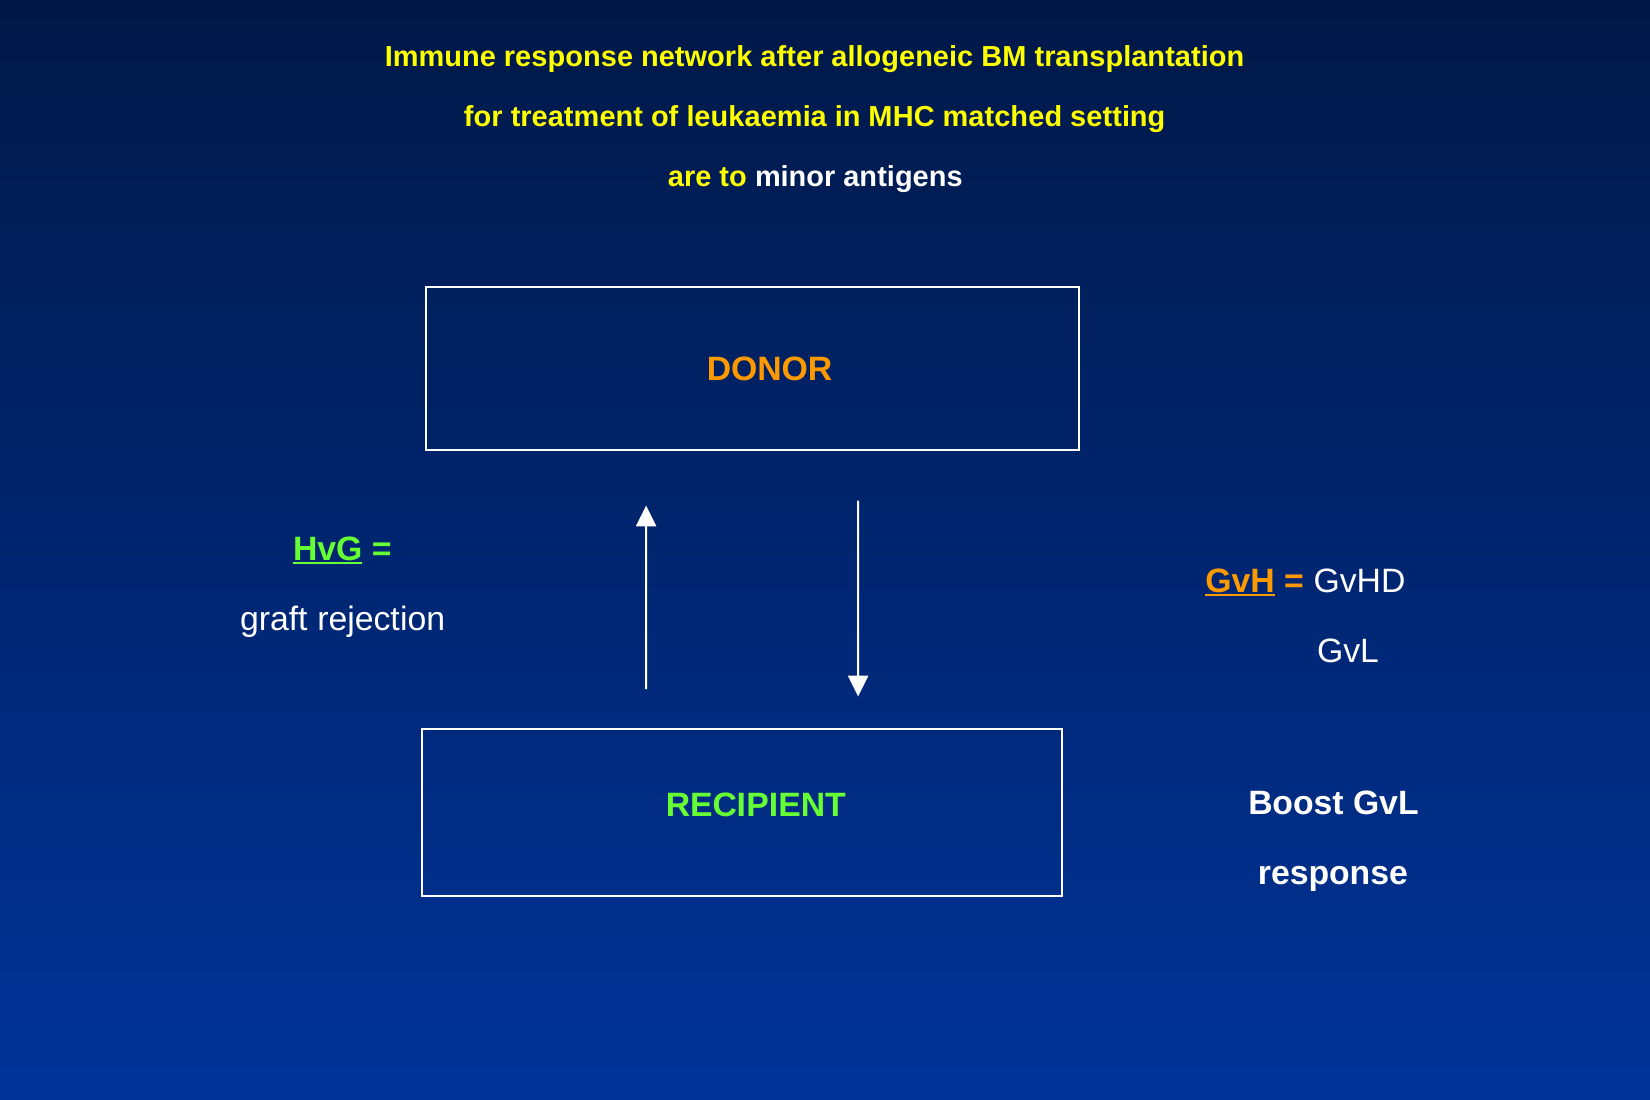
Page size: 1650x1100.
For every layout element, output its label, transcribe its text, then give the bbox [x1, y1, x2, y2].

text_box Immune response network after allogeneic BM transplantation for treatment of leukaemia in MHC matched setting are to minor antigens [370, 23, 1262, 219]
text_box GvH = GvHD GvL [1190, 544, 1421, 839]
text_box [421, 728, 1063, 896]
text_box DONOR [692, 332, 847, 418]
text_box [425, 287, 1080, 450]
text_box RECIPIENT [622, 767, 861, 853]
text_box [635, 505, 657, 690]
text_box HvG = graft rejection [225, 511, 460, 667]
text_box Boost GvL response [1233, 766, 1453, 921]
text_box [847, 500, 869, 697]
